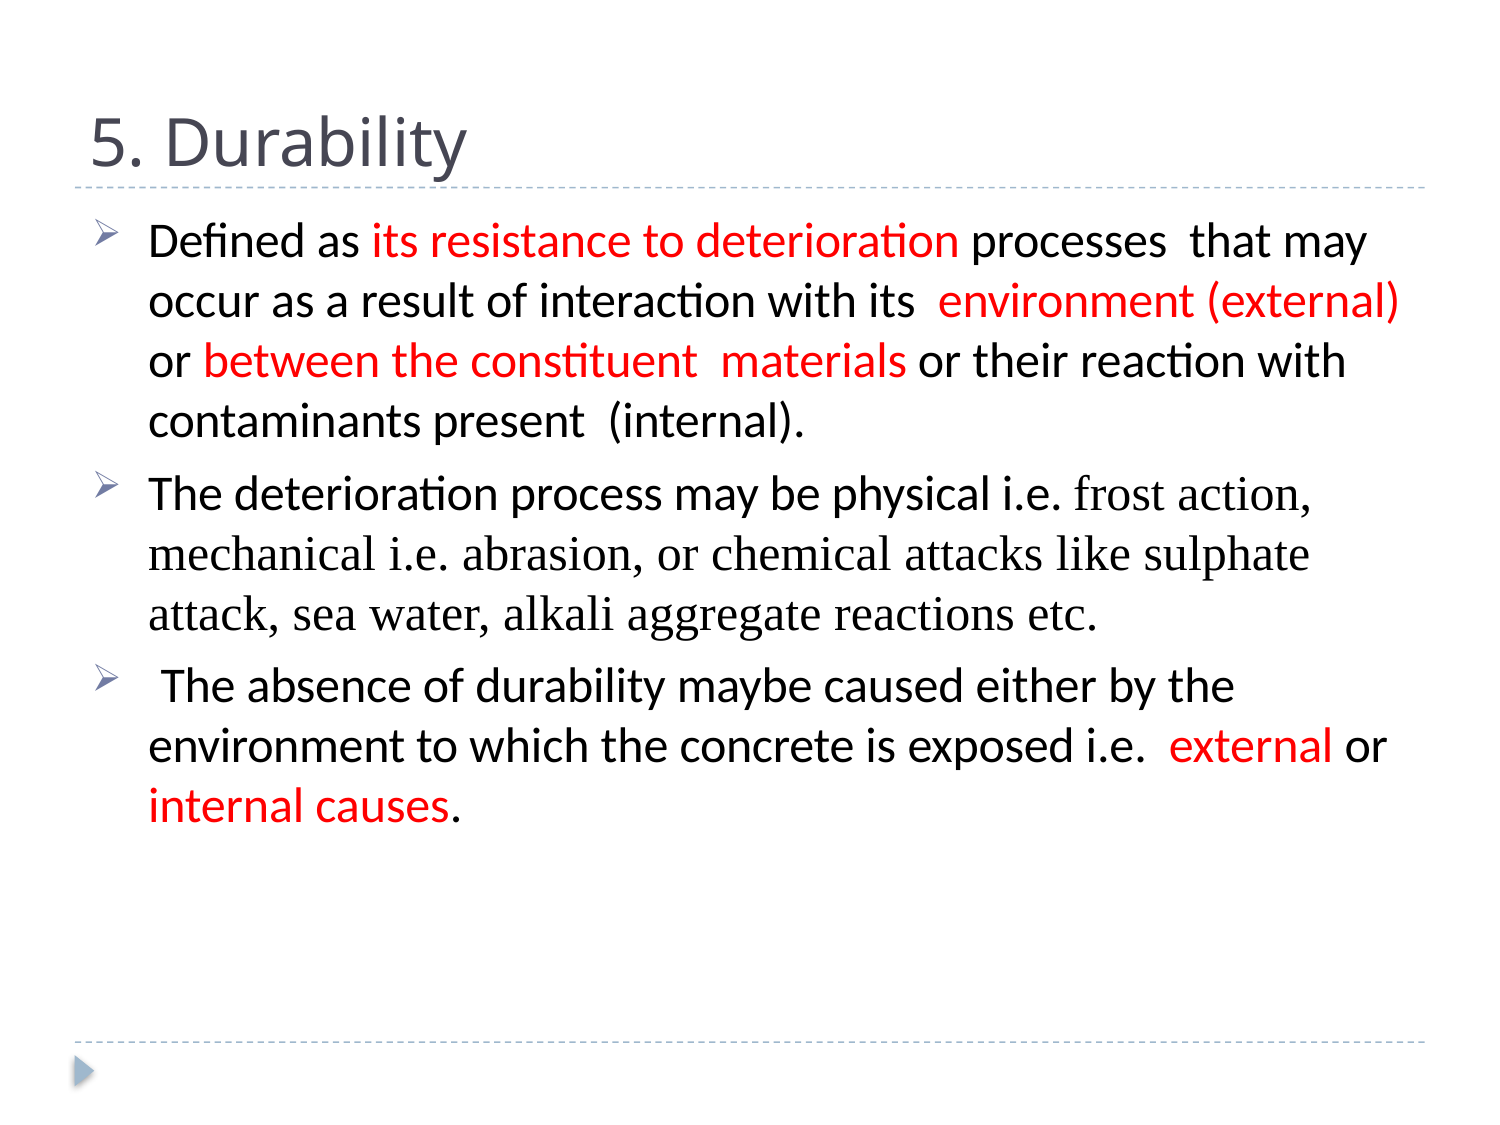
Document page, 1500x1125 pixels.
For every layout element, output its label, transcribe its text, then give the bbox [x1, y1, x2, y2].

title 5. Durability [75, 24, 1425, 188]
list Defined as its resistance to deterioration processes that may occur as a result of interaction with its environment (external) or between the constituent materials or their reaction with contaminants present (internal). The deterioration process may be physical i.e. frost action, mechanical i.e. abrasion, or chemical attacks like sulphate attack, sea water, alkali aggregate reactions etc. The absence of durability maybe caused either by the environment to which the concrete is exposed i.e. external or internal causes. [75, 200, 1425, 1010]
